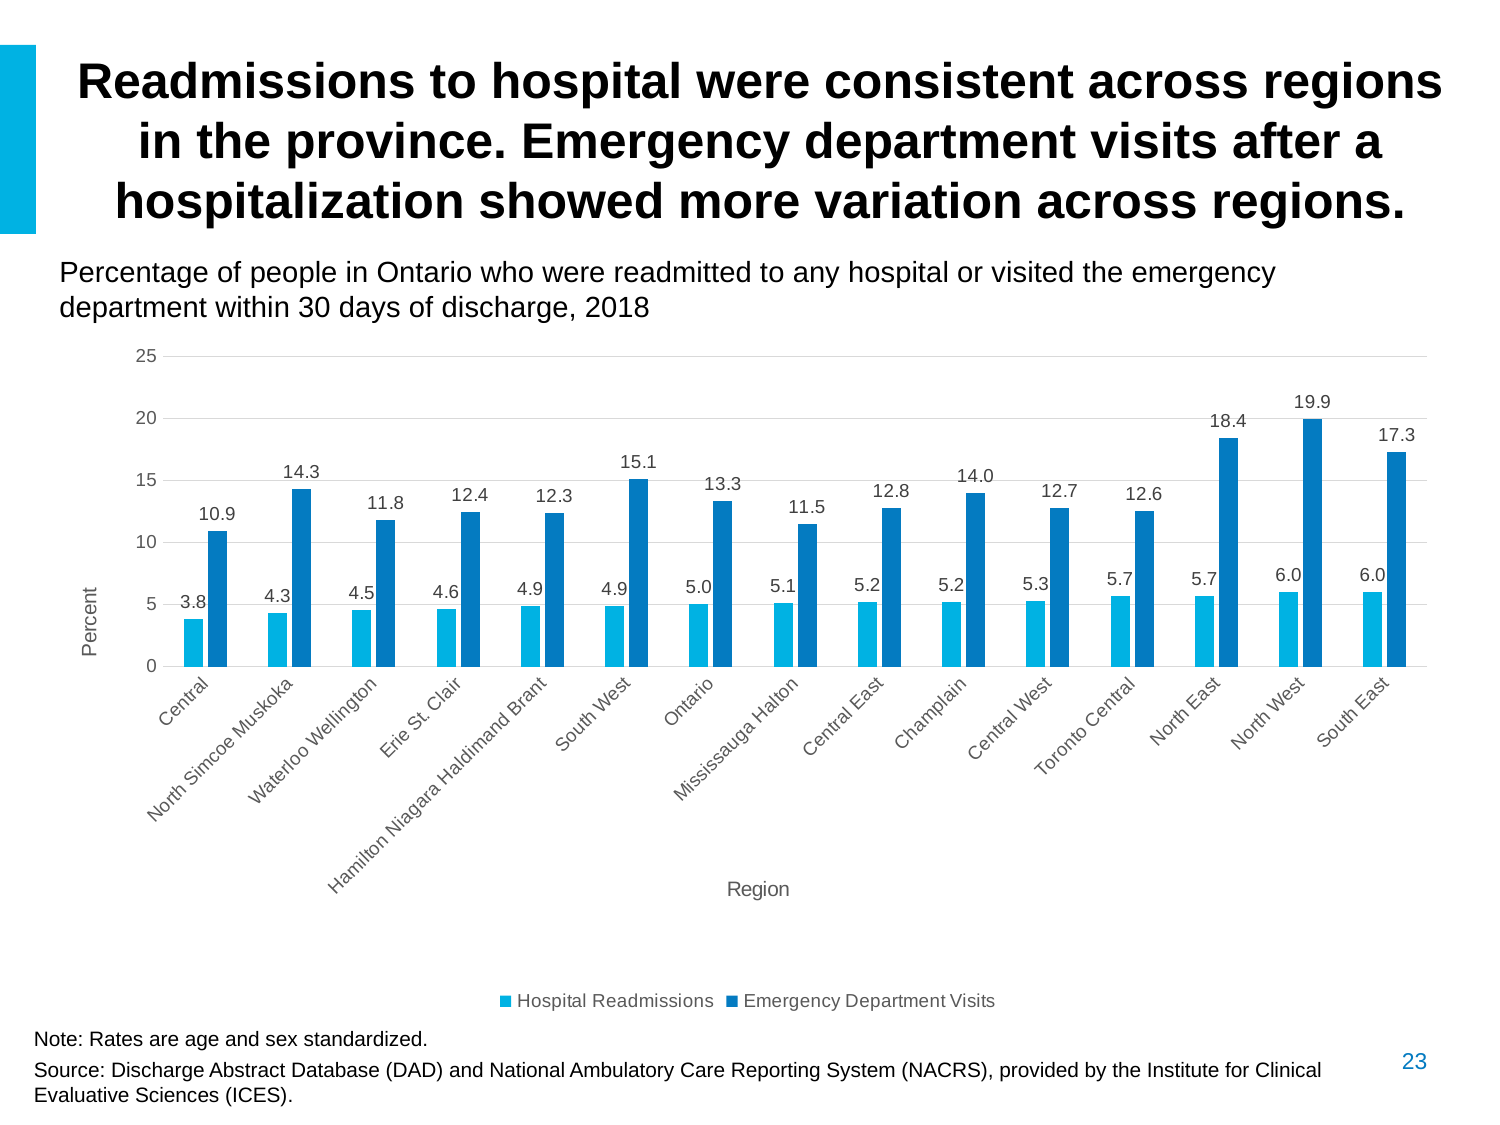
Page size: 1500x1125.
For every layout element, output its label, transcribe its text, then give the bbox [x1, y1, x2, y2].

text_box Readmissions to hospital were consistent across regions in the province. Emergency department visits after a hospitalization showed more variation across regions. [44, 40, 1477, 236]
text_box Percentage of people in Ontario who were readmitted to any hospital or visited the emergency department within 30 days of discharge, 2018 [44, 246, 1379, 331]
text_box Note: Rates are age and sex standardized. Source: Discharge Abstract Database (DAD) and National Ambulatory Care Reporting System (NACRS), provided by the Institute for Clinical Evaluative Sciences (ICES). [19, 1018, 1354, 1115]
chart [44, 331, 1456, 1019]
